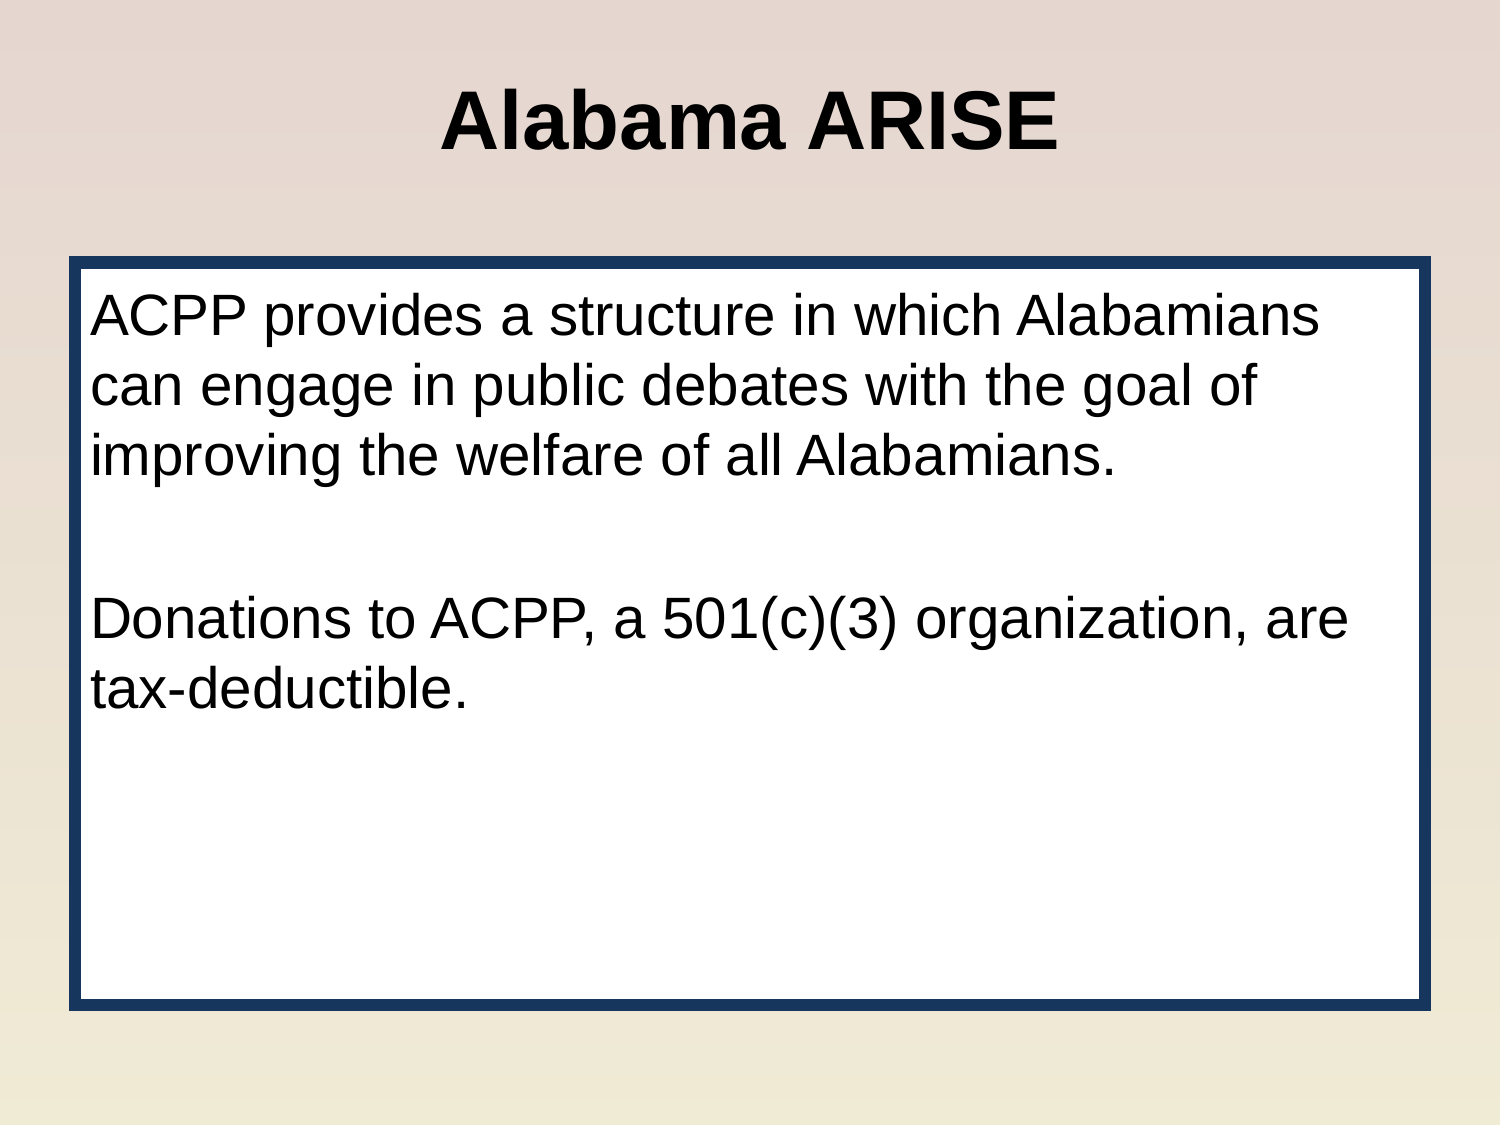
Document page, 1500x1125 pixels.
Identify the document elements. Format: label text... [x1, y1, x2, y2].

list ACPP provides a structure in which Alabamians can engage in public debates with the goal of improving the welfare of all Alabamians. Donations to ACPP, a 501(c)(3) organization, are tax-deductible. [69, 256, 1431, 1011]
title Alabama ARISE [75, 45, 1425, 188]
